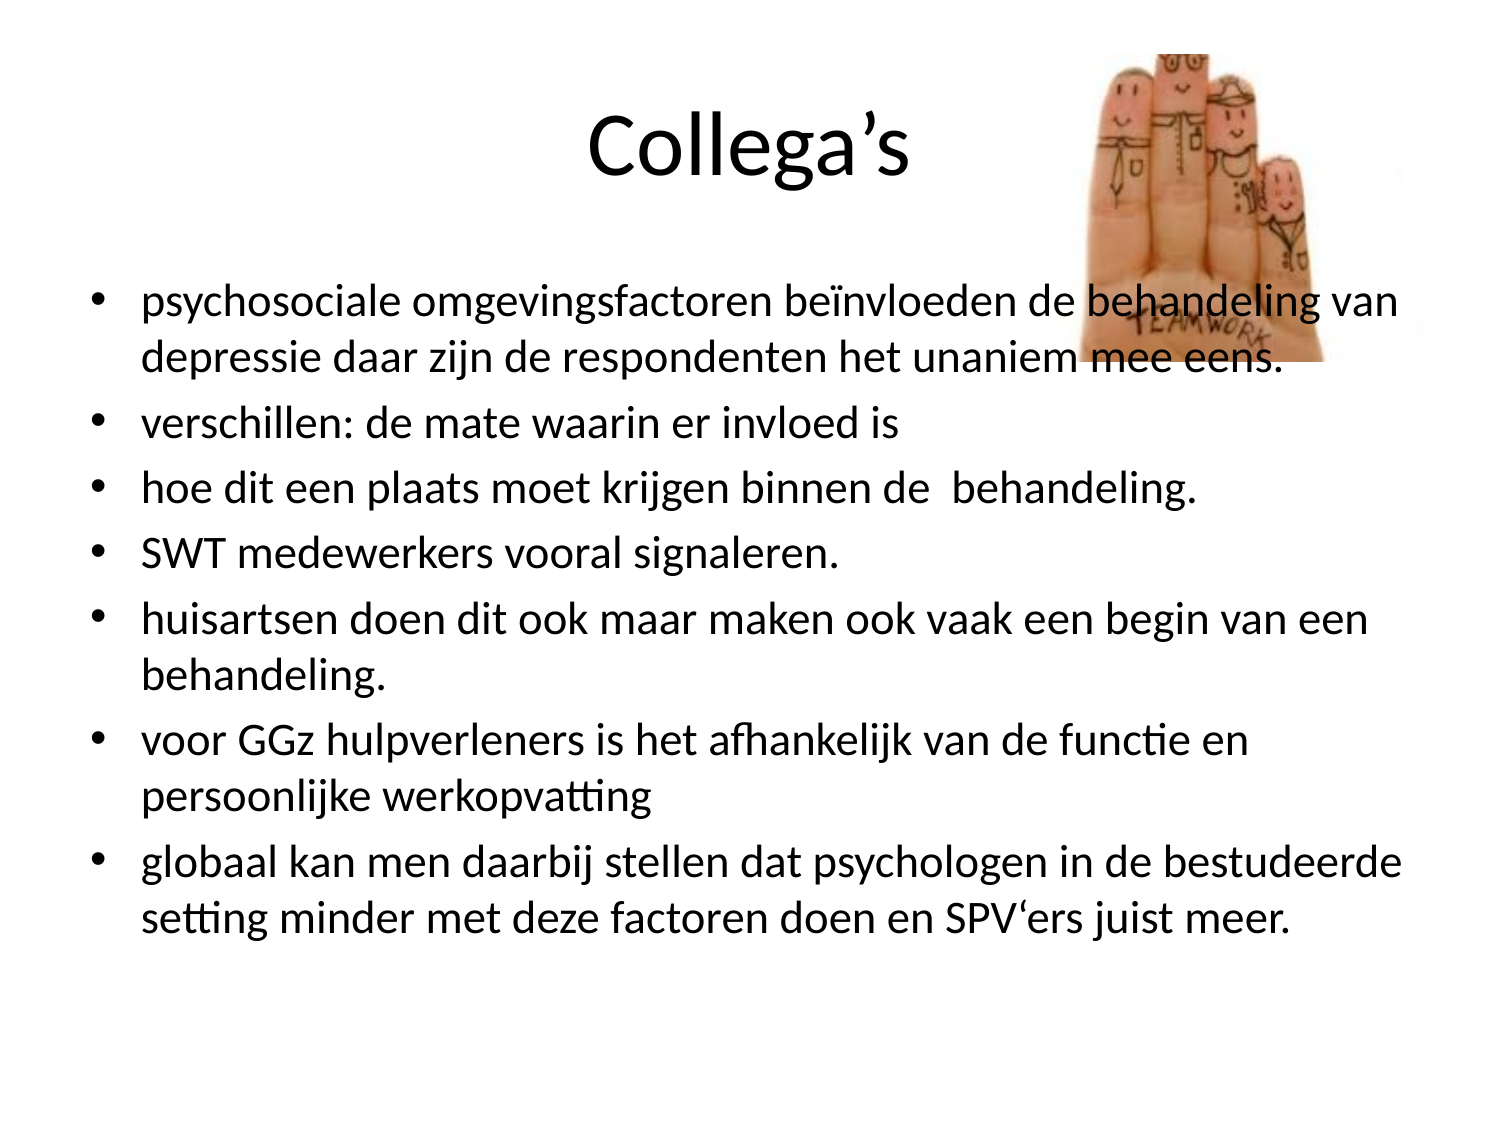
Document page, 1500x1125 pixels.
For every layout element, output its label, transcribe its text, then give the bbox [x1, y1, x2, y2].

title Collega’s [75, 45, 1425, 233]
picture [950, 54, 1464, 362]
list psychosociale omgevingsfactoren beïnvloeden de behandeling van depressie daar zijn de respondenten het unaniem mee eens. verschillen: de mate waarin er invloed is hoe dit een plaats moet krijgen binnen de behandeling. SWT medewerkers vooral signaleren. huisartsen doen dit ook maar maken ook vaak een begin van een behandeling. voor GGz hulpverleners is het afhankelijk van de functie en persoonlijke werkopvatting globaal kan men daarbij stellen dat psychologen in de bestudeerde setting minder met deze factoren doen en SPV‘ers juist meer. [75, 262, 1425, 1005]
